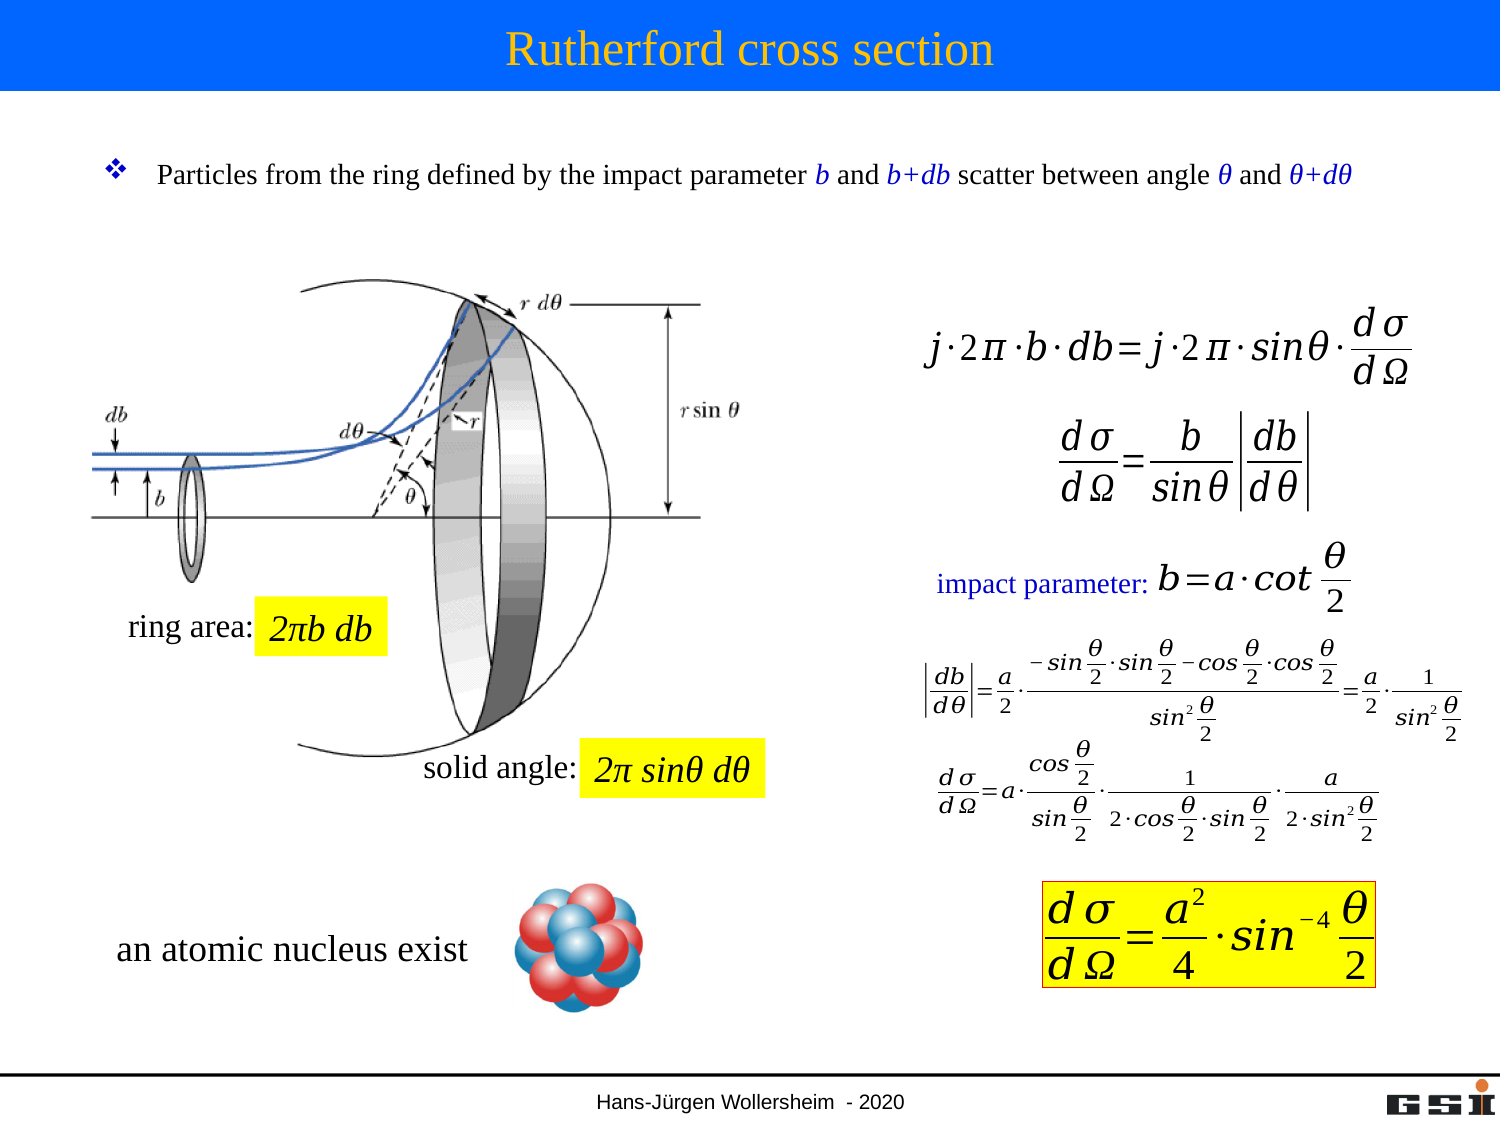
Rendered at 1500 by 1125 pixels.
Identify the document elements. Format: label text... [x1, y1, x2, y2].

picture [1387, 1079, 1495, 1115]
picture [88, 277, 745, 762]
text_box impact parameter: [921, 556, 1165, 607]
text_box 2π sinθ dθ [579, 738, 766, 798]
text_box Particles from the ring defined by the impact parameter b and b+db scatter between angle θ and θ+dθ [88, 147, 1367, 198]
text_box an atomic nucleus exist [101, 916, 484, 977]
picture [512, 881, 645, 1014]
text_box solid angle: [408, 770, 594, 793]
title Rutherford cross section [0, 0, 1500, 91]
